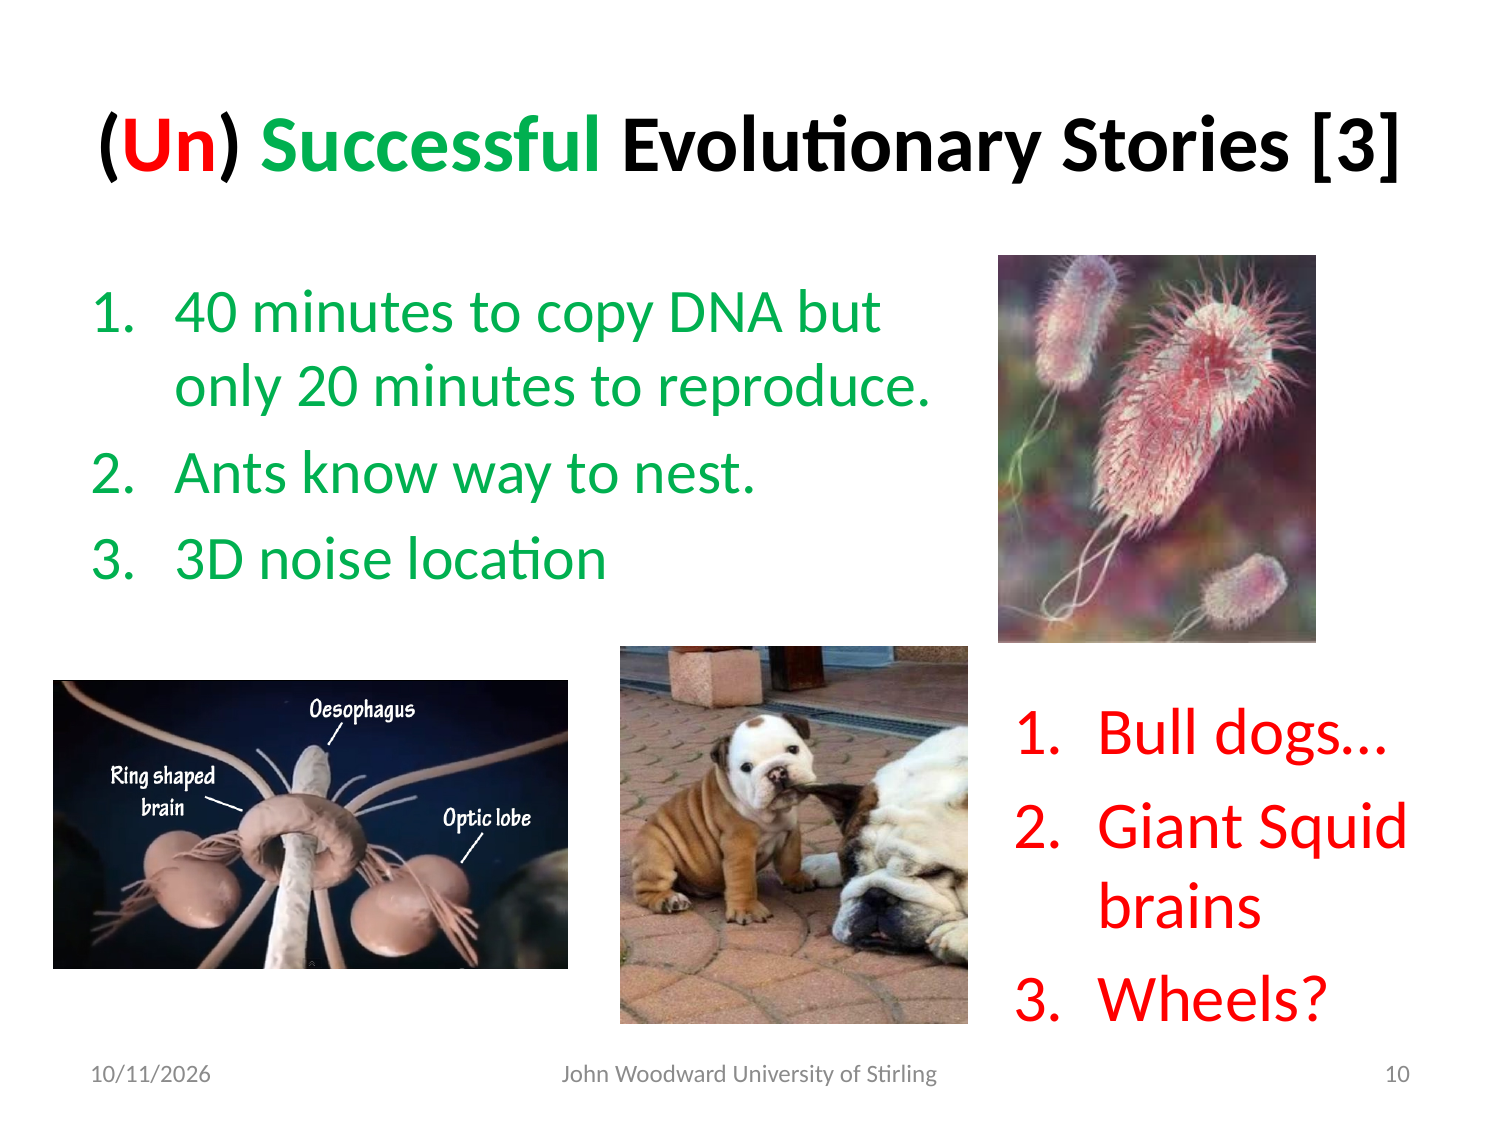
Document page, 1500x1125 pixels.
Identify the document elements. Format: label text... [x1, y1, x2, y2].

list 40 minutes to copy DNA but only 20 minutes to reproduce. Ants know way to nest. 3D noise location [75, 262, 963, 649]
picture [52, 680, 569, 969]
text_box Bull dogs… Giant Squid brains Wheels? [998, 680, 1473, 1052]
slide_number 10 [1074, 1042, 1425, 1103]
title (Un) Successful Evolutionary Stories [3] [0, 45, 1500, 233]
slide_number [75, 1042, 425, 1103]
picture [997, 255, 1316, 644]
picture [619, 645, 968, 1024]
footer John Woodward University of Stirling [512, 1042, 988, 1103]
